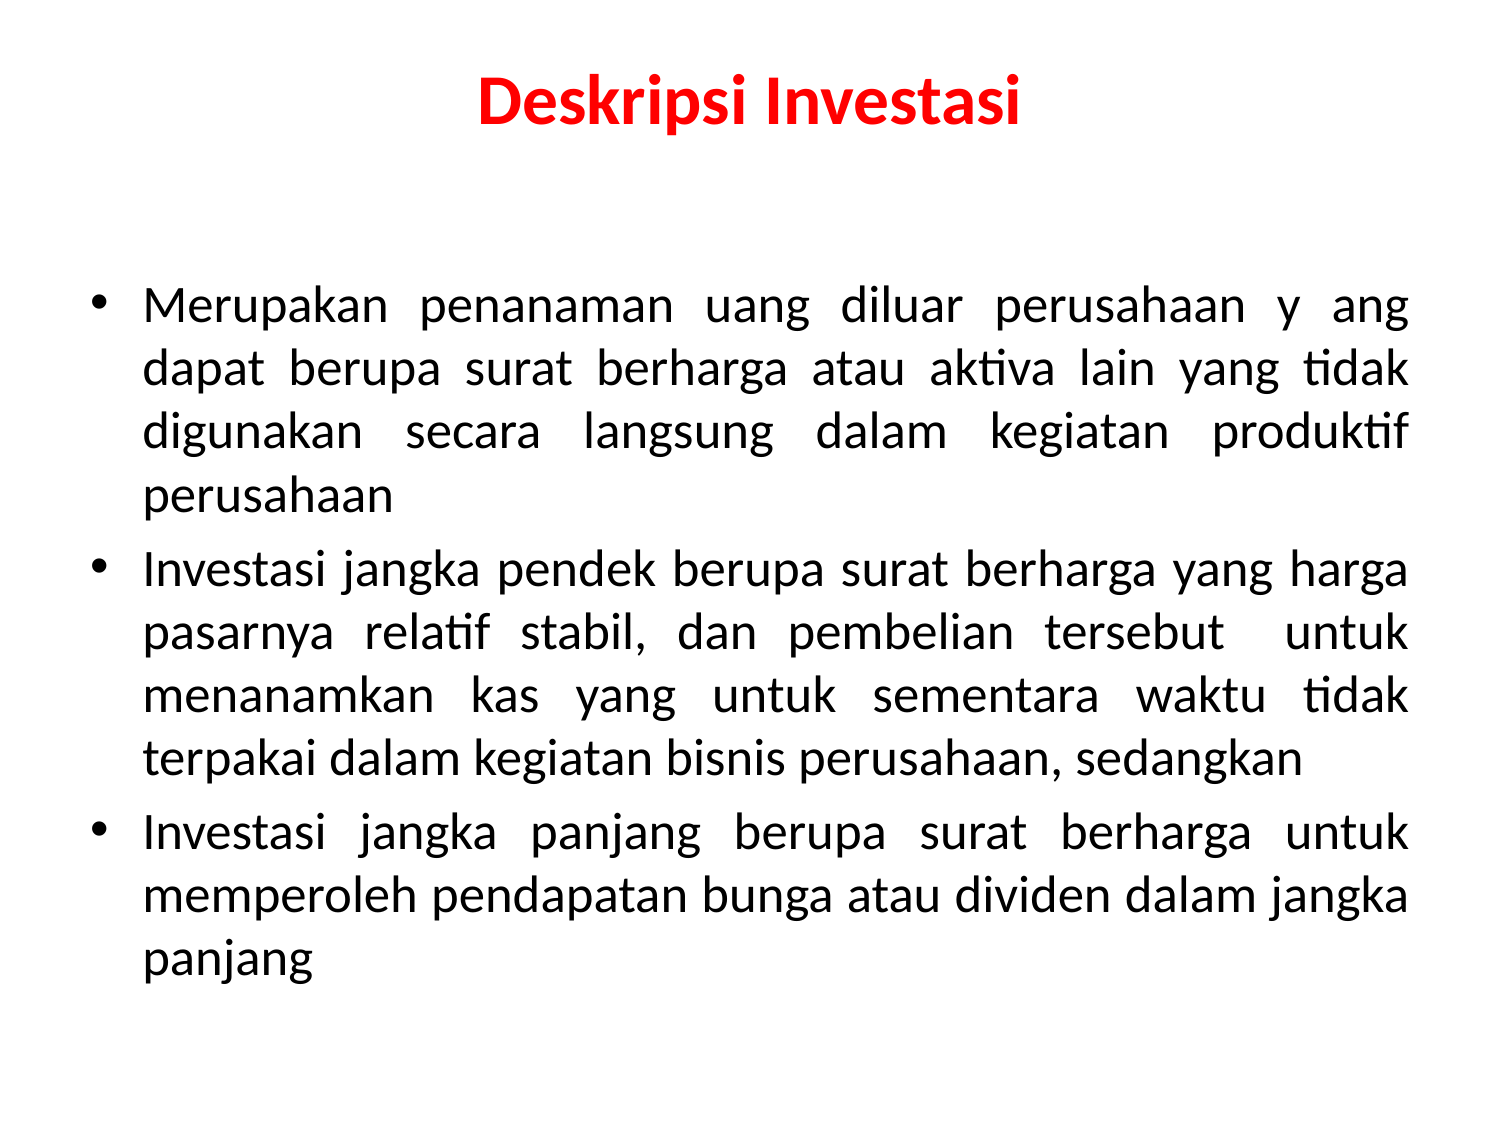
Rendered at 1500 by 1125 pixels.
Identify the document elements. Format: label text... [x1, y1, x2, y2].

title Deskripsi Investasi [75, 45, 1425, 233]
list Merupakan penanaman uang diluar perusahaan y ang dapat berupa surat berharga atau aktiva lain yang tidak digunakan secara langsung dalam kegiatan produktif perusahaan Investasi jangka pendek berupa surat berharga yang harga pasarnya relatif stabil, dan pembelian tersebut untuk menanamkan kas yang untuk sementara waktu tidak terpakai dalam kegiatan bisnis perusahaan, sedangkan Investasi jangka panjang berupa surat berharga untuk memperoleh pendapatan bunga atau dividen dalam jangka panjang [75, 262, 1425, 1005]
